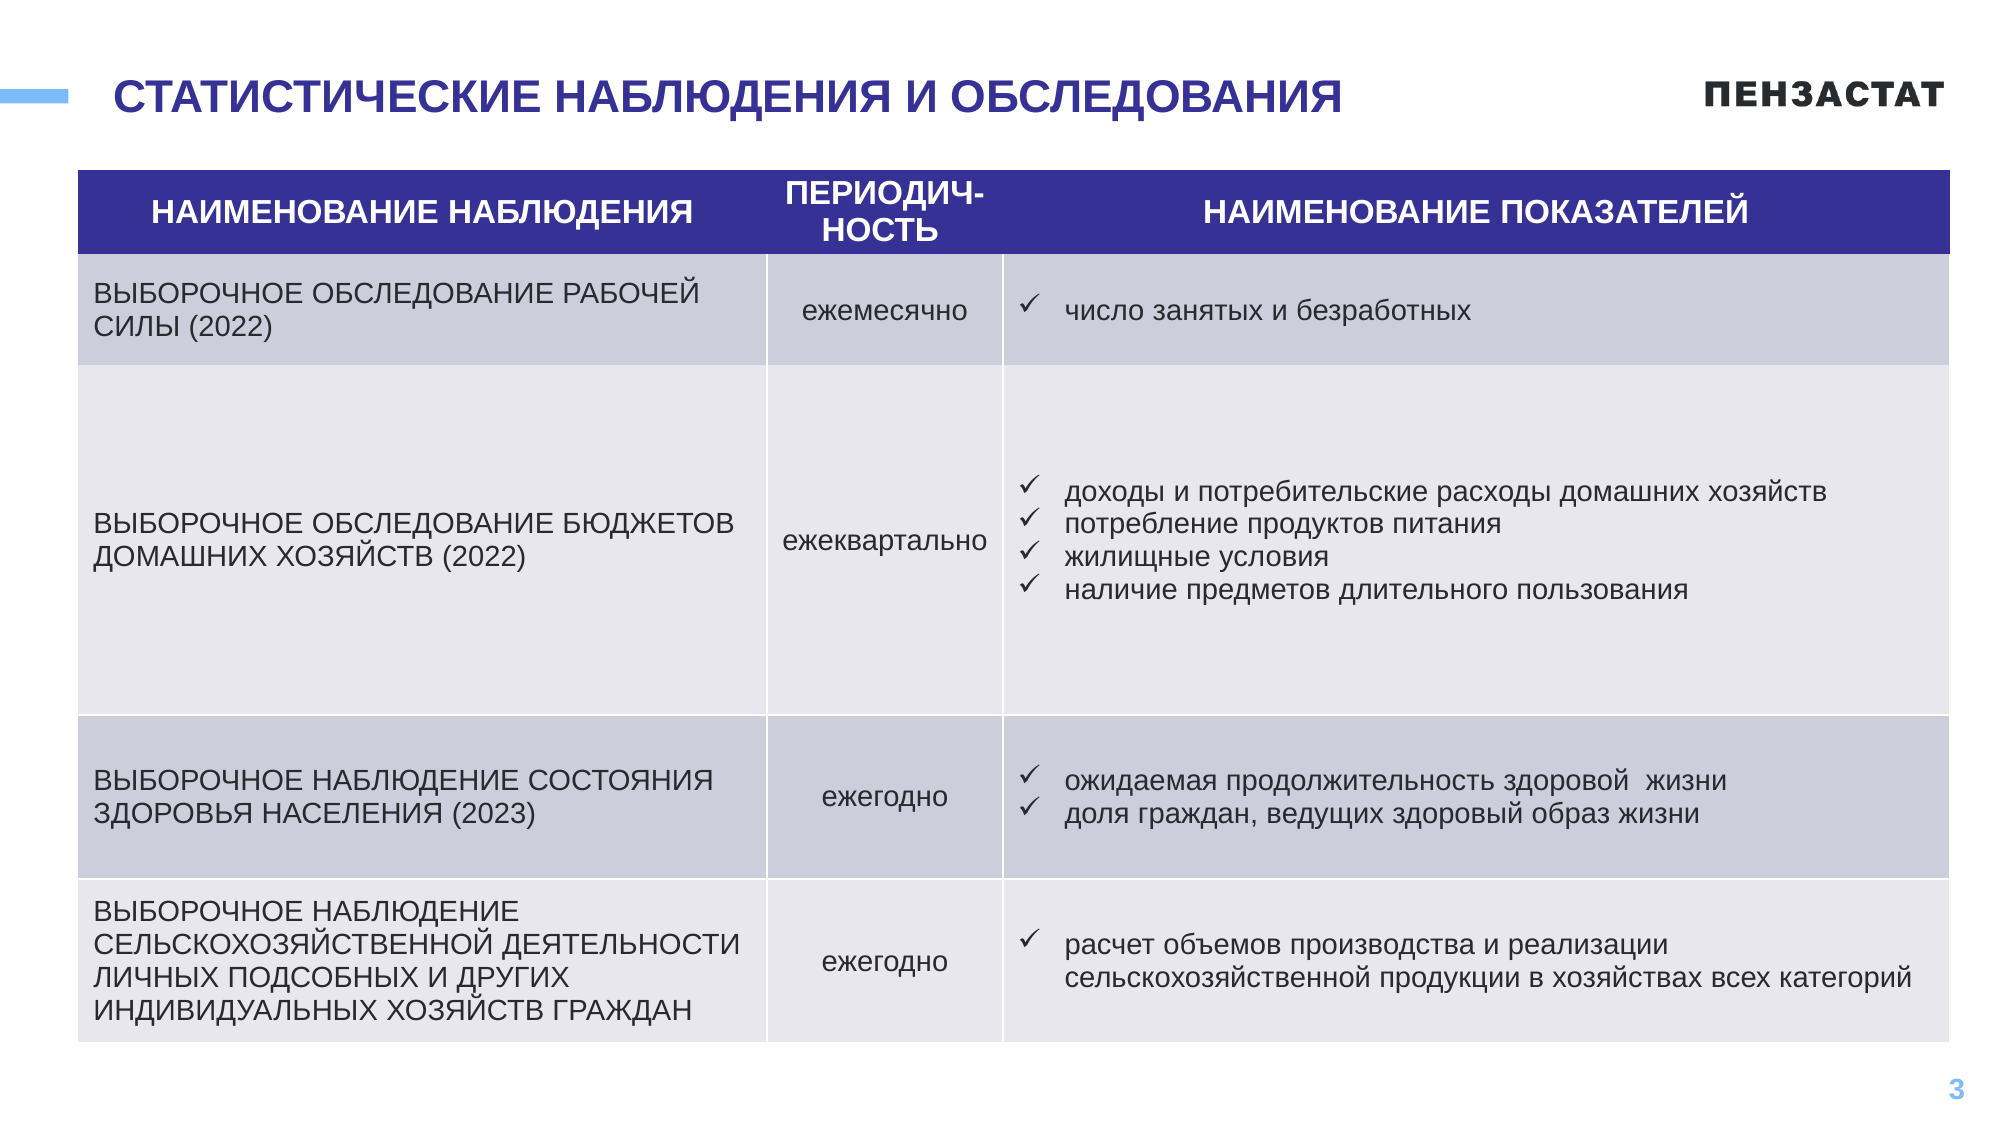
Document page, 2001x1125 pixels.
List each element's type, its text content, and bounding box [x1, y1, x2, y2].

table_cell ежеквартально [768, 365, 1002, 714]
table_header НАИМЕНОВАНИЕ НАБЛЮДЕНИЯ [78, 170, 767, 254]
table_header НАИМЕНОВАНИЕ ПОКАЗАТЕЛЕЙ [1003, 170, 1950, 254]
table_cell ежегодно [768, 880, 1002, 1042]
table_cell число занятых и безработных [1004, 254, 1949, 365]
table_cell ВЫБОРОЧНОЕ ОБСЛЕДОВАНИЕ БЮДЖЕТОВ ДОМАШНИХ ХОЗЯЙСТВ (2022) [78, 365, 766, 714]
title СТАТИСТИЧЕСКИЕ НАБЛЮДЕНИЯ И ОБСЛЕДОВАНИЯ [98, 65, 1660, 132]
table_cell ожидаемая продолжительность здоровой жизни доля граждан, ведущих здоровый образ жизни [1004, 716, 1949, 878]
table_cell ежемесячно [768, 254, 1002, 365]
table_header ПЕРИОДИЧ-НОСТЬ [767, 170, 1003, 254]
picture [1680, 55, 1969, 131]
table_cell ВЫБОРОЧНОЕ НАБЛЮДЕНИЕ СЕЛЬСКОХОЗЯЙСТВЕННОЙ ДЕЯТЕЛЬНОСТИ ЛИЧНЫХ ПОДСОБНЫХ И ДРУГИХ ИНДИВИДУАЛЬНЫХ ХОЗЯЙСТВ ГРАЖДАН [78, 880, 766, 1042]
table_cell ВЫБОРОЧНОЕ ОБСЛЕДОВАНИЕ РАБОЧЕЙ СИЛЫ (2022) [78, 254, 766, 365]
table_cell ВЫБОРОЧНОЕ НАБЛЮДЕНИЕ СОСТОЯНИЯ ЗДОРОВЬЯ НАСЕЛЕНИЯ (2023) [78, 716, 766, 878]
table_cell расчет объемов производства и реализации сельскохозяйственной продукции в хозяйствах всех категорий [1004, 880, 1949, 1042]
table_cell доходы и потребительские расходы домашних хозяйств потребление продуктов питания жилищные условия наличие предметов длительного пользования [1004, 365, 1949, 714]
table_cell ежегодно [768, 716, 1002, 878]
